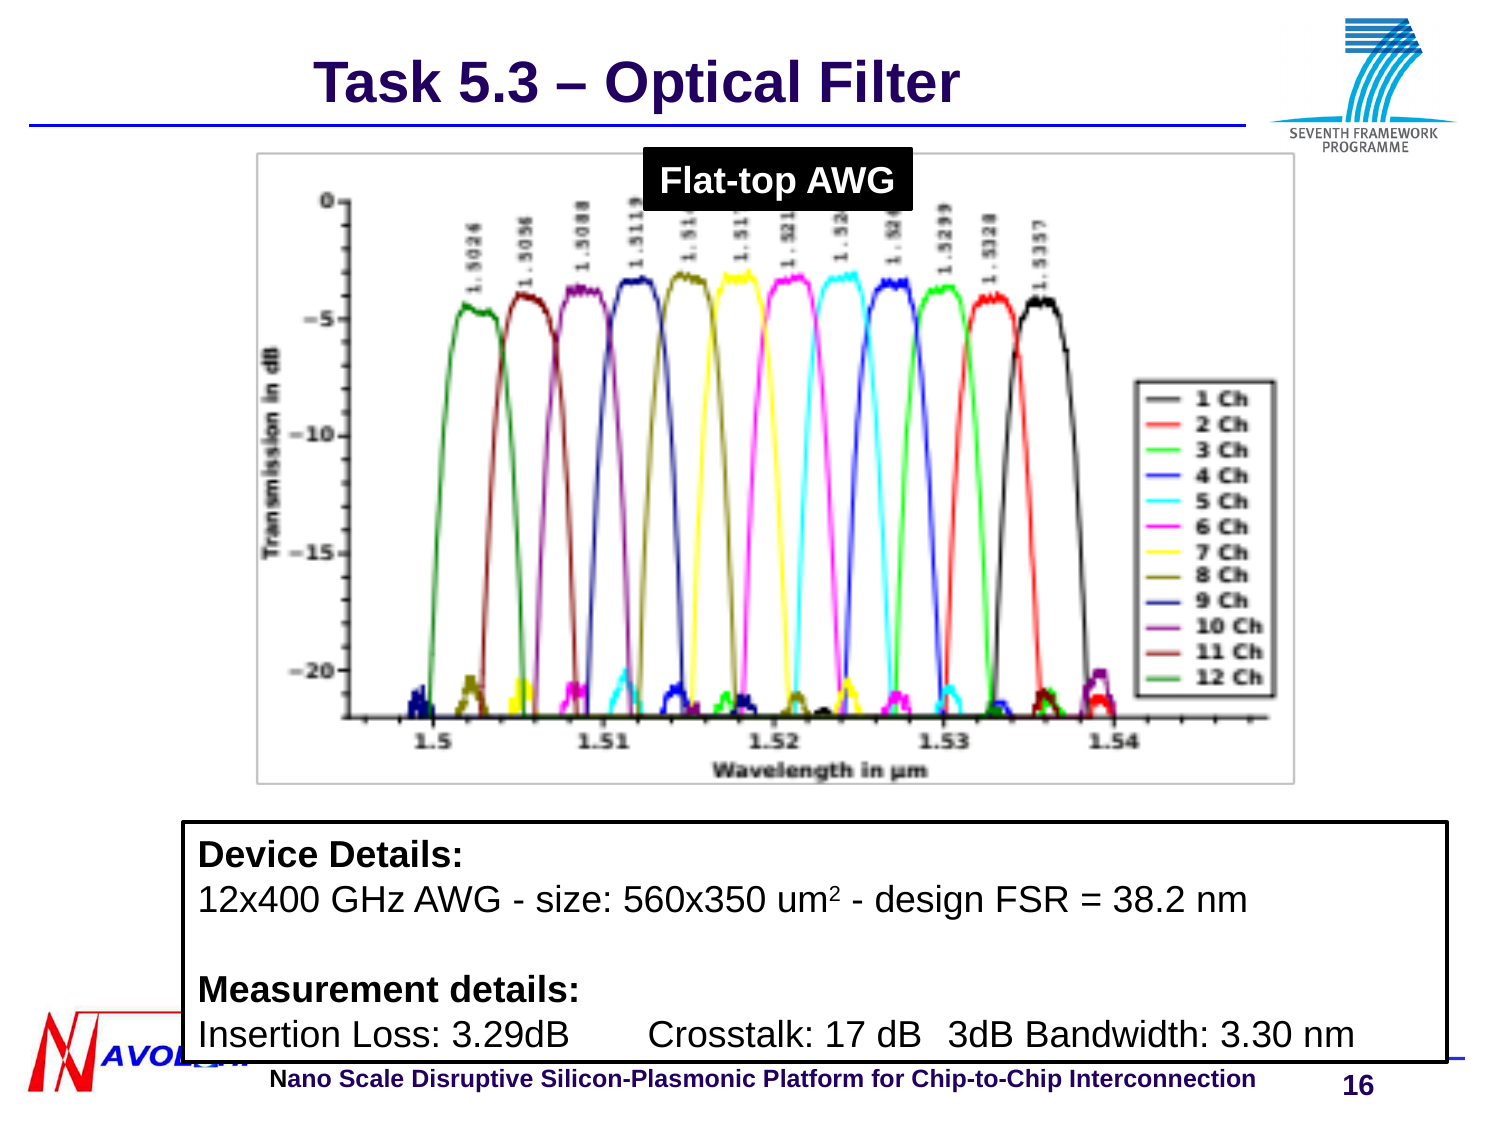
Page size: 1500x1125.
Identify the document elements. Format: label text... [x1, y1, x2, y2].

picture [218, 18, 1458, 811]
text_box Device Details: 12x400 GHz AWG - size: 560x350 um2 - design FSR = 38.2 nm Measurement details: Insertion Loss: 3.29dB Crosstalk: 17 dB 3dB Bandwidth: 3.30 nm [181, 820, 1449, 1064]
picture [3, 1005, 290, 1101]
title Task 5.3 – Optical Filter [29, 30, 1247, 131]
